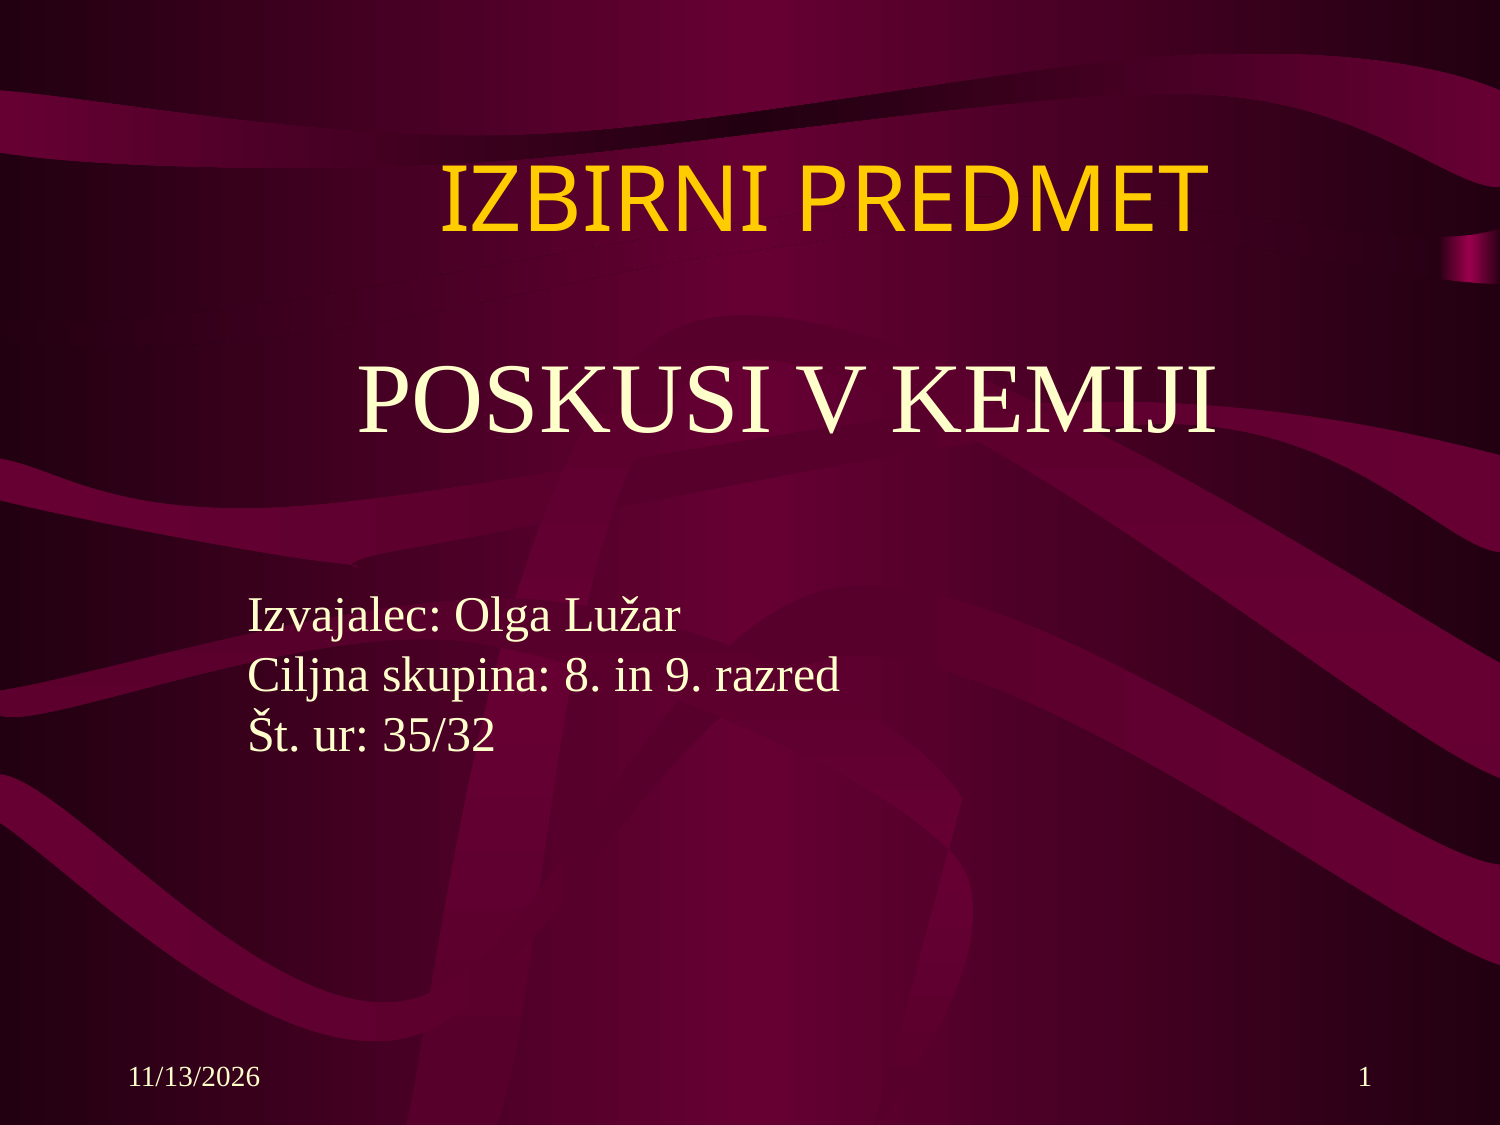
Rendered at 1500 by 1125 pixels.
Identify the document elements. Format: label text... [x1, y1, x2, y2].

subtitle POSKUSI V KEMIJI [225, 324, 1350, 468]
slide_number 1 [1074, 1024, 1388, 1101]
title IZBIRNI PREDMET [150, 70, 1500, 320]
text_box Izvajalec: Olga Lužar Ciljna skupina: 8. in 9. razred Št. ur: 35/32 [232, 574, 857, 769]
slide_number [112, 1024, 426, 1101]
